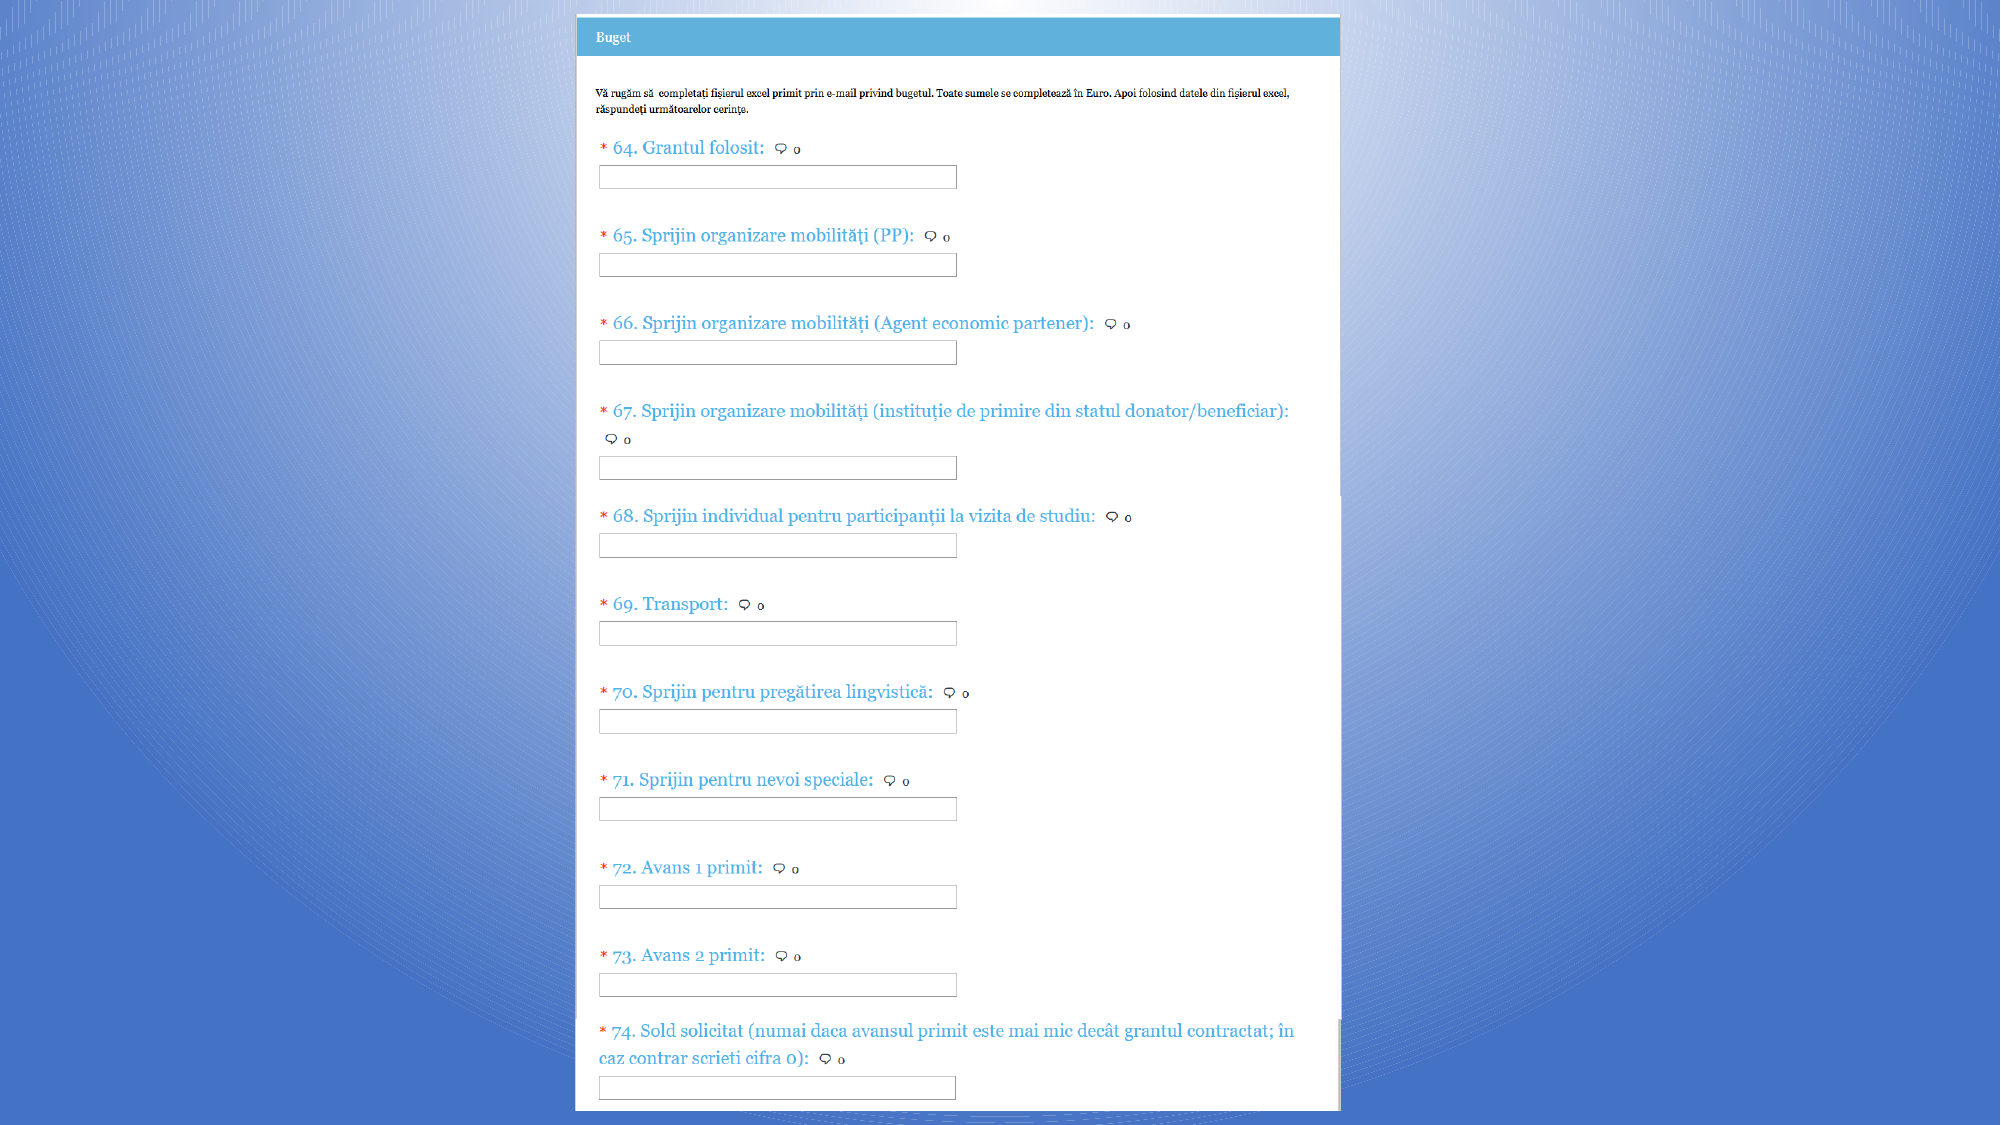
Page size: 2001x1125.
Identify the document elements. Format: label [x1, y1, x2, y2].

text_box [575, 14, 1342, 1111]
